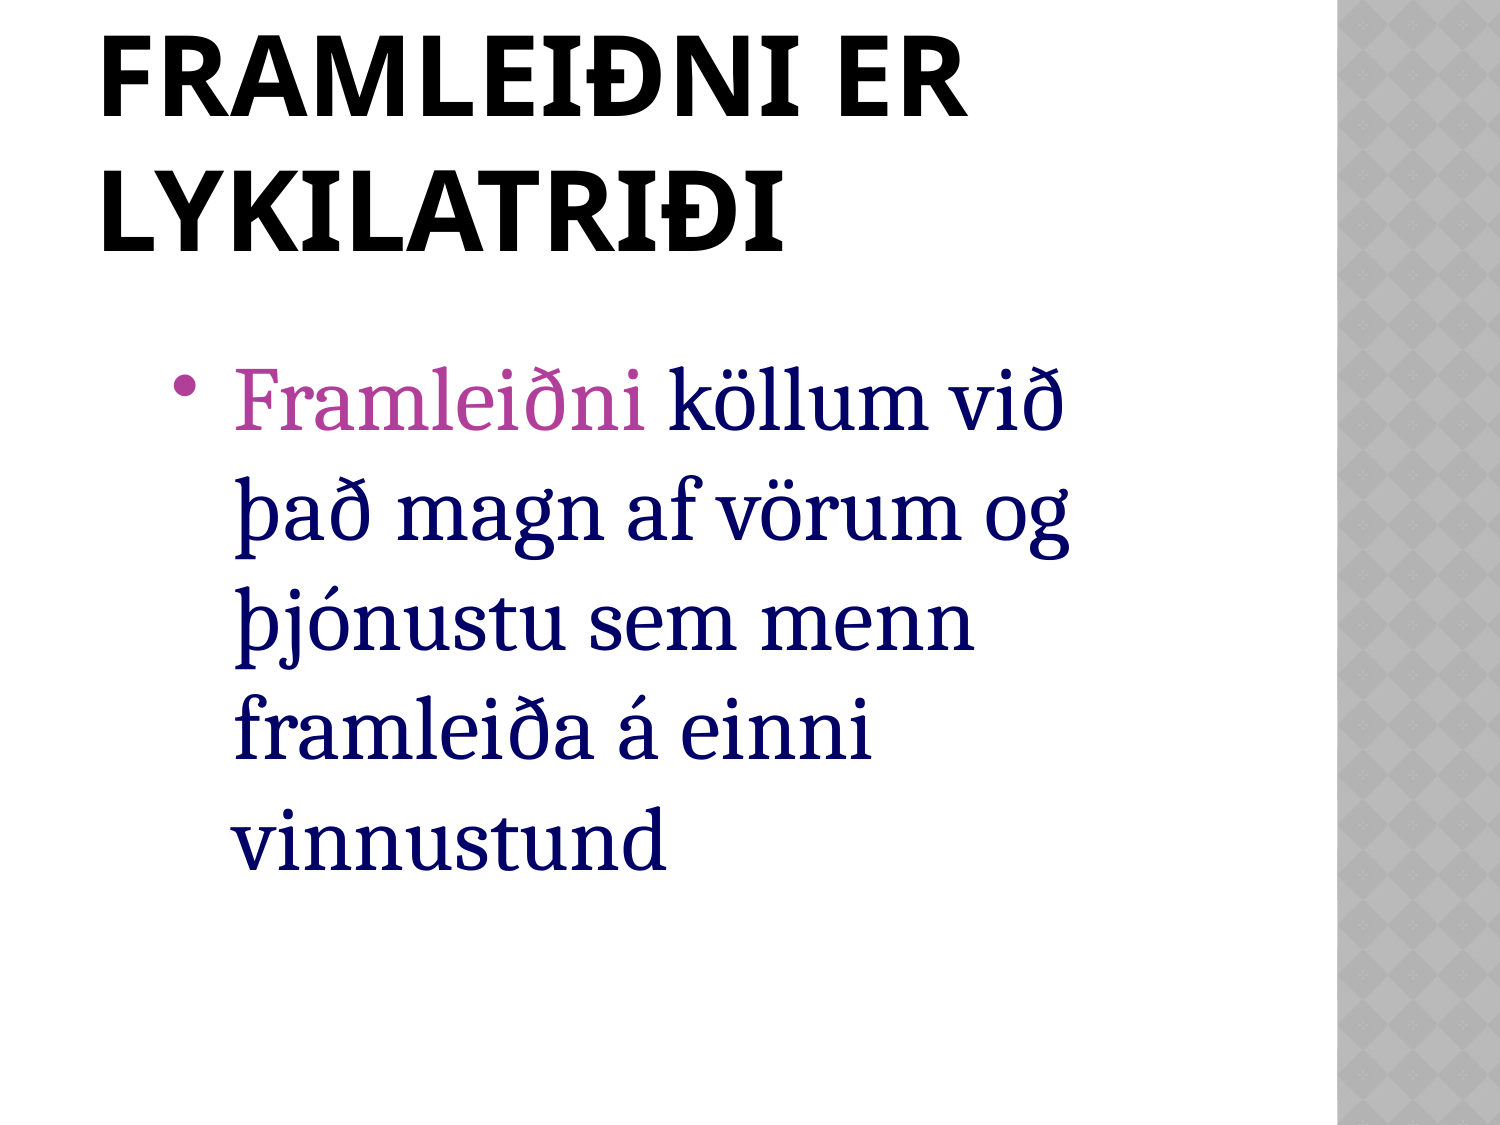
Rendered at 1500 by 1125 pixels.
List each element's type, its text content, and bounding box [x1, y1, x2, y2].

title Framleiðni er lykilatriði [86, 86, 1360, 274]
subtitle Framleiðni köllum við það magn af vörum og þjónustu sem menn framleiða á einni vinnustund [159, 330, 1200, 929]
